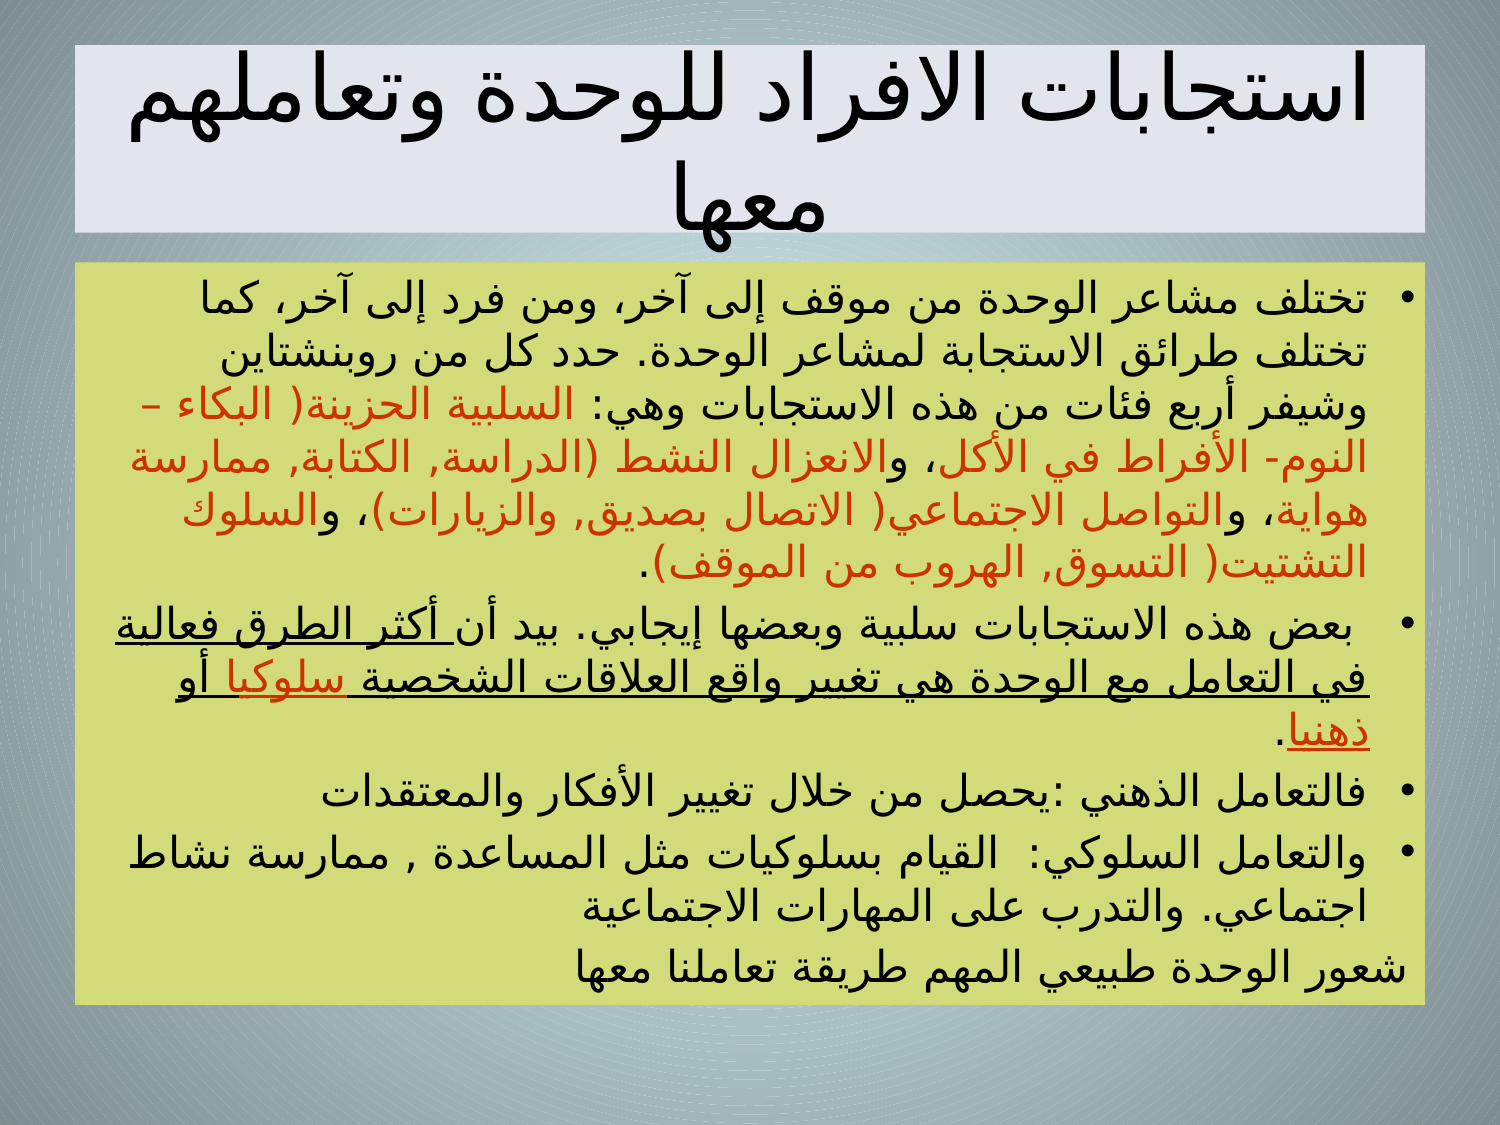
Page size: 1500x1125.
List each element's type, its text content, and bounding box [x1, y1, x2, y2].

list تختلف مشاعر الوحدة من موقف إلى آخر، ومن فرد إلى آخر، كما تختلف طرائق الاستجابة لمشاعر الوحدة. حدد كل من روبنشتاين وشيفر أربع فئات من هذه الاستجابات وهي: السلبية الحزينة( البكاء –النوم- الأفراط في الأكل، والانعزال النشط (الدراسة, الكتابة, ممارسة هواية، والتواصل الاجتماعي( الاتصال بصديق, والزيارات)، والسلوك التشتيت( التسوق, الهروب من الموقف). بعض هذه الاستجابات سلبية وبعضها إيجابي. بيد أن أكثر الطرق فعالية في التعامل مع الوحدة هي تغيير واقع العلاقات الشخصية سلوكيا أو ذهنيا. فالتعامل الذهني :يحصل من خلال تغيير الأفكار والمعتقدات والتعامل السلوكي: القيام بسلوكيات مثل المساعدة , ممارسة نشاط اجتماعي. والتدرب على المهارات الاجتماعية شعور الوحدة طبيعي المهم طريقة تعاملنا معها [75, 262, 1425, 1005]
title استجابات الافراد للوحدة وتعاملهم معها [75, 45, 1425, 233]
